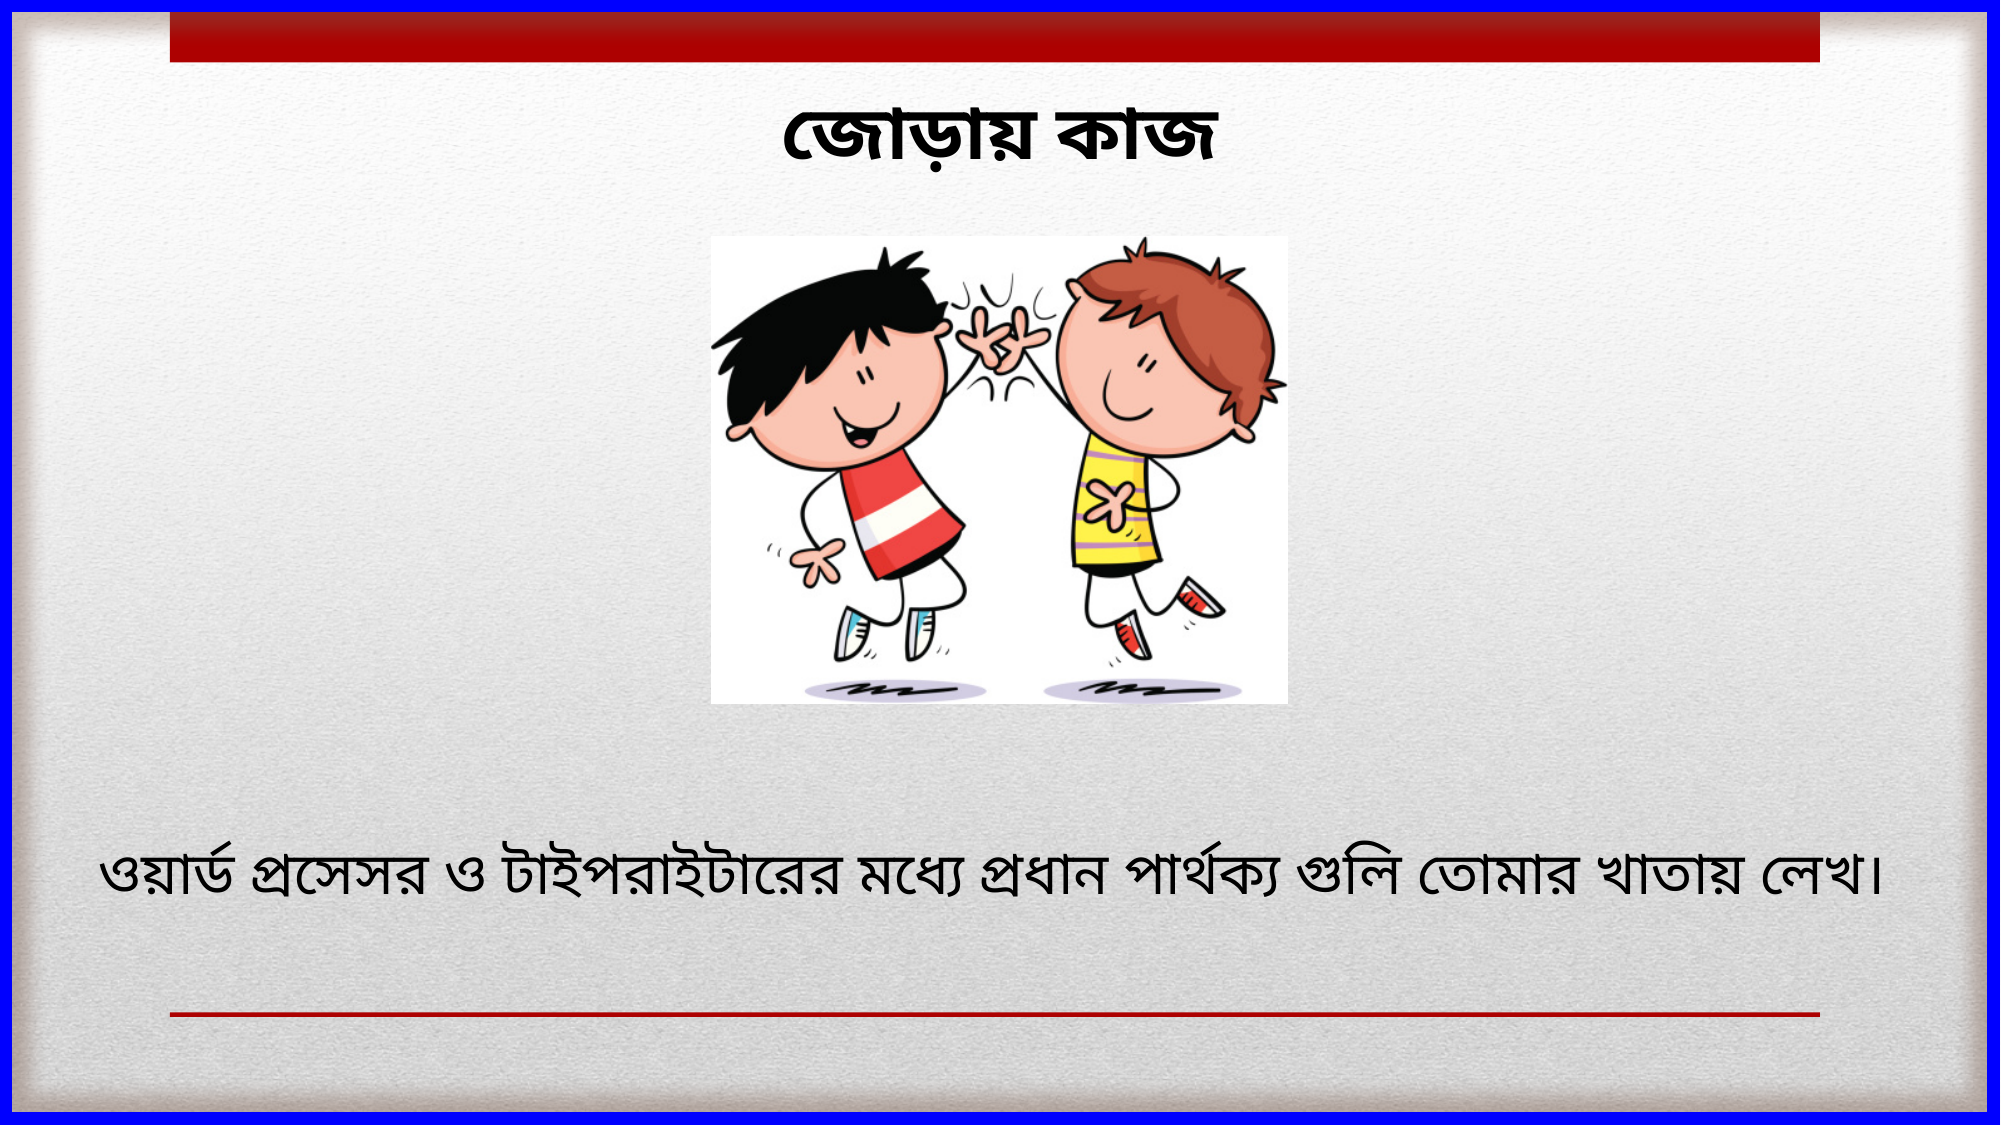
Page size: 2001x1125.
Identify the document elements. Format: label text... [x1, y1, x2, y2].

text_box ওয়ার্ড প্রসেসর ও টাইপরাইটারের মধ্যে প্রধান পার্থক্য গুলি তোমার খাতায় লেখ। [84, 828, 1916, 914]
text_box [0, 0, 2000, 1125]
picture [711, 236, 1289, 705]
text_box জোড়ায় কাজ [766, 77, 1234, 183]
